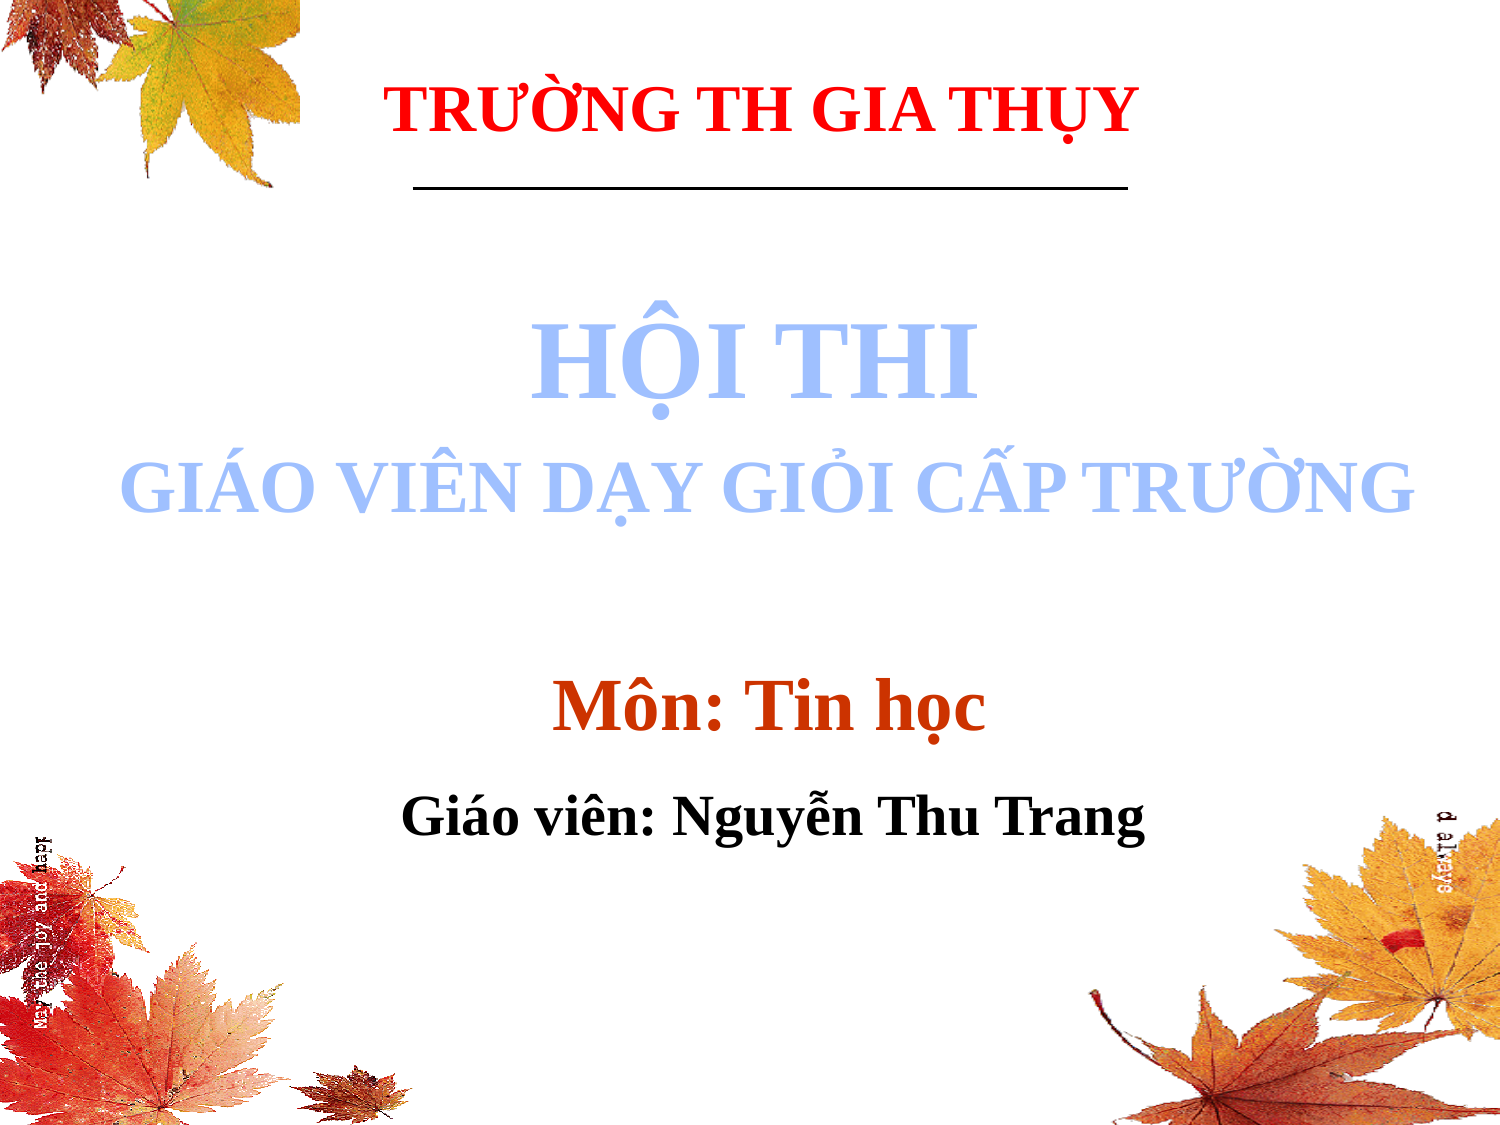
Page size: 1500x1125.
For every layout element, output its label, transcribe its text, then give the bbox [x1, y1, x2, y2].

picture [1087, 812, 1500, 1125]
text_box Giáo viên: Nguyễn Thu Trang [191, 769, 1355, 855]
text_box HỘI THI [351, 278, 1161, 429]
picture [0, 837, 413, 1125]
picture [0, 0, 301, 201]
text_box Môn: Tin học [419, 648, 1157, 754]
text_box GIÁO VIÊN DẠY GIỎI CẤP TRƯỜNG [53, 430, 1483, 536]
text_box TRƯỜNG TH GIA THỤY [354, 57, 1171, 152]
